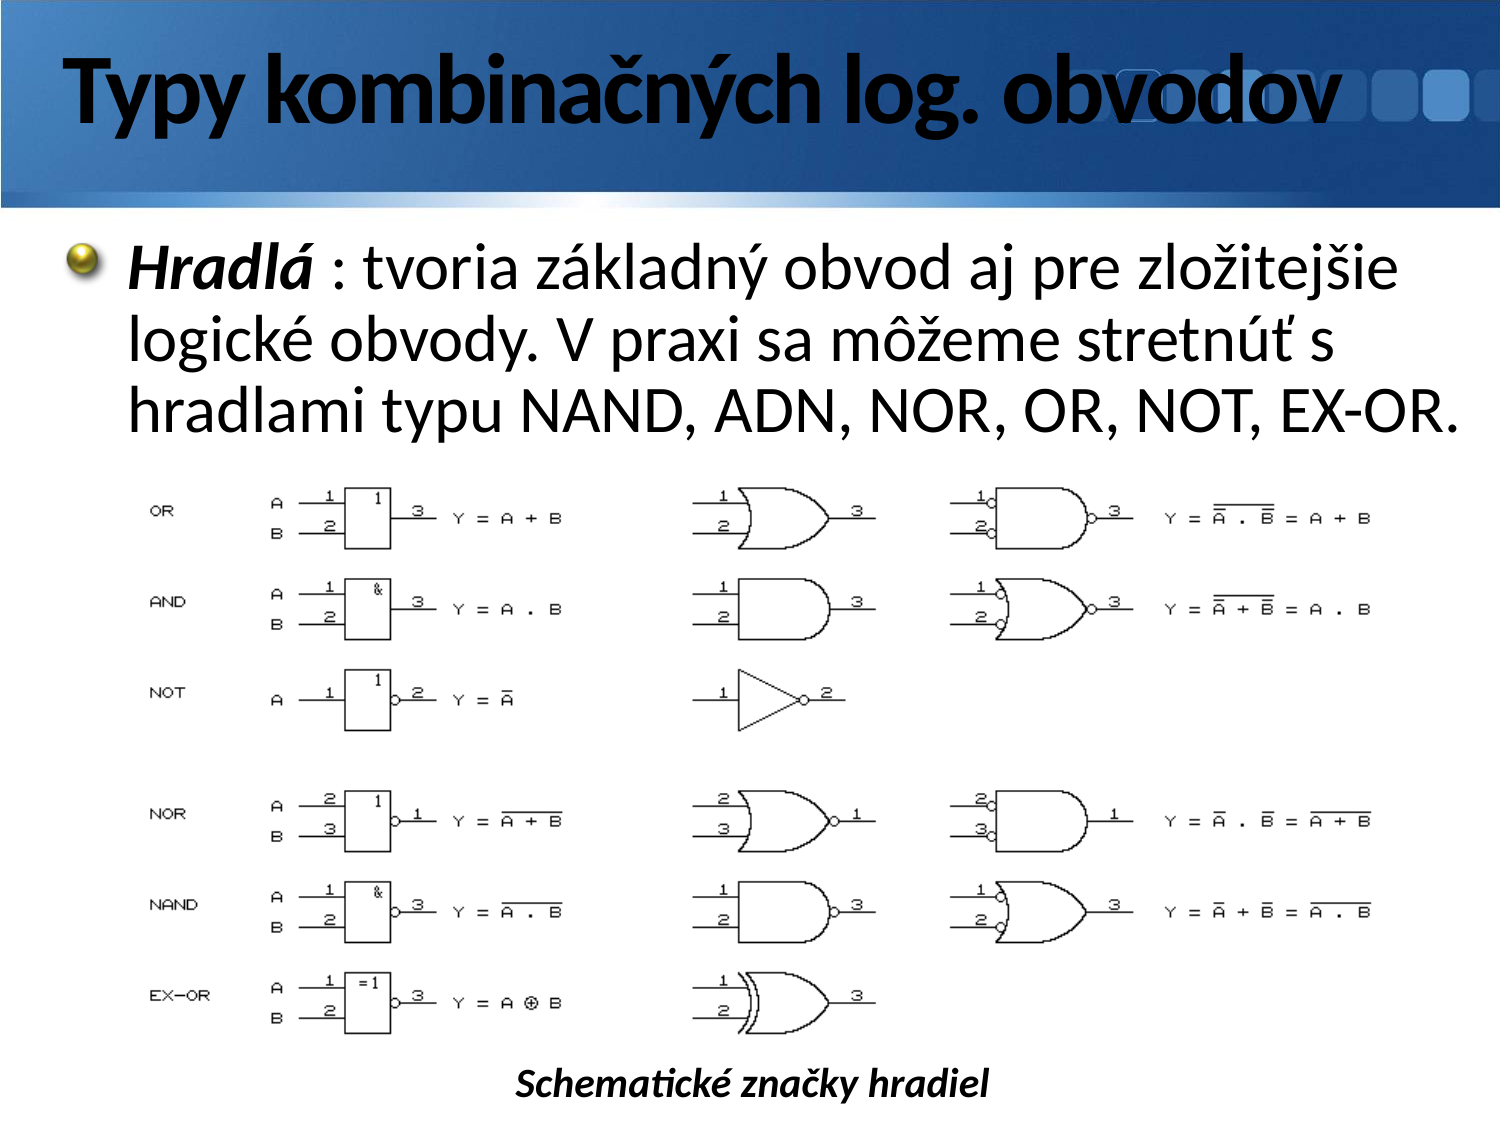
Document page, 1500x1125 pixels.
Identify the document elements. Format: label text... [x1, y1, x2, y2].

text_box Schematické značky hradiel [500, 1059, 1024, 1114]
title Typy kombinačných log. obvodov [62, 37, 1438, 147]
list Hradlá : tvoria základný obvod aj pre zložitejšie logické obvody. V praxi sa môžeme stretnúť s hradlami typu NAND, ADN, NOR, OR, NOT, EX-OR. [62, 231, 1475, 450]
picture [0, 0, 1500, 1125]
